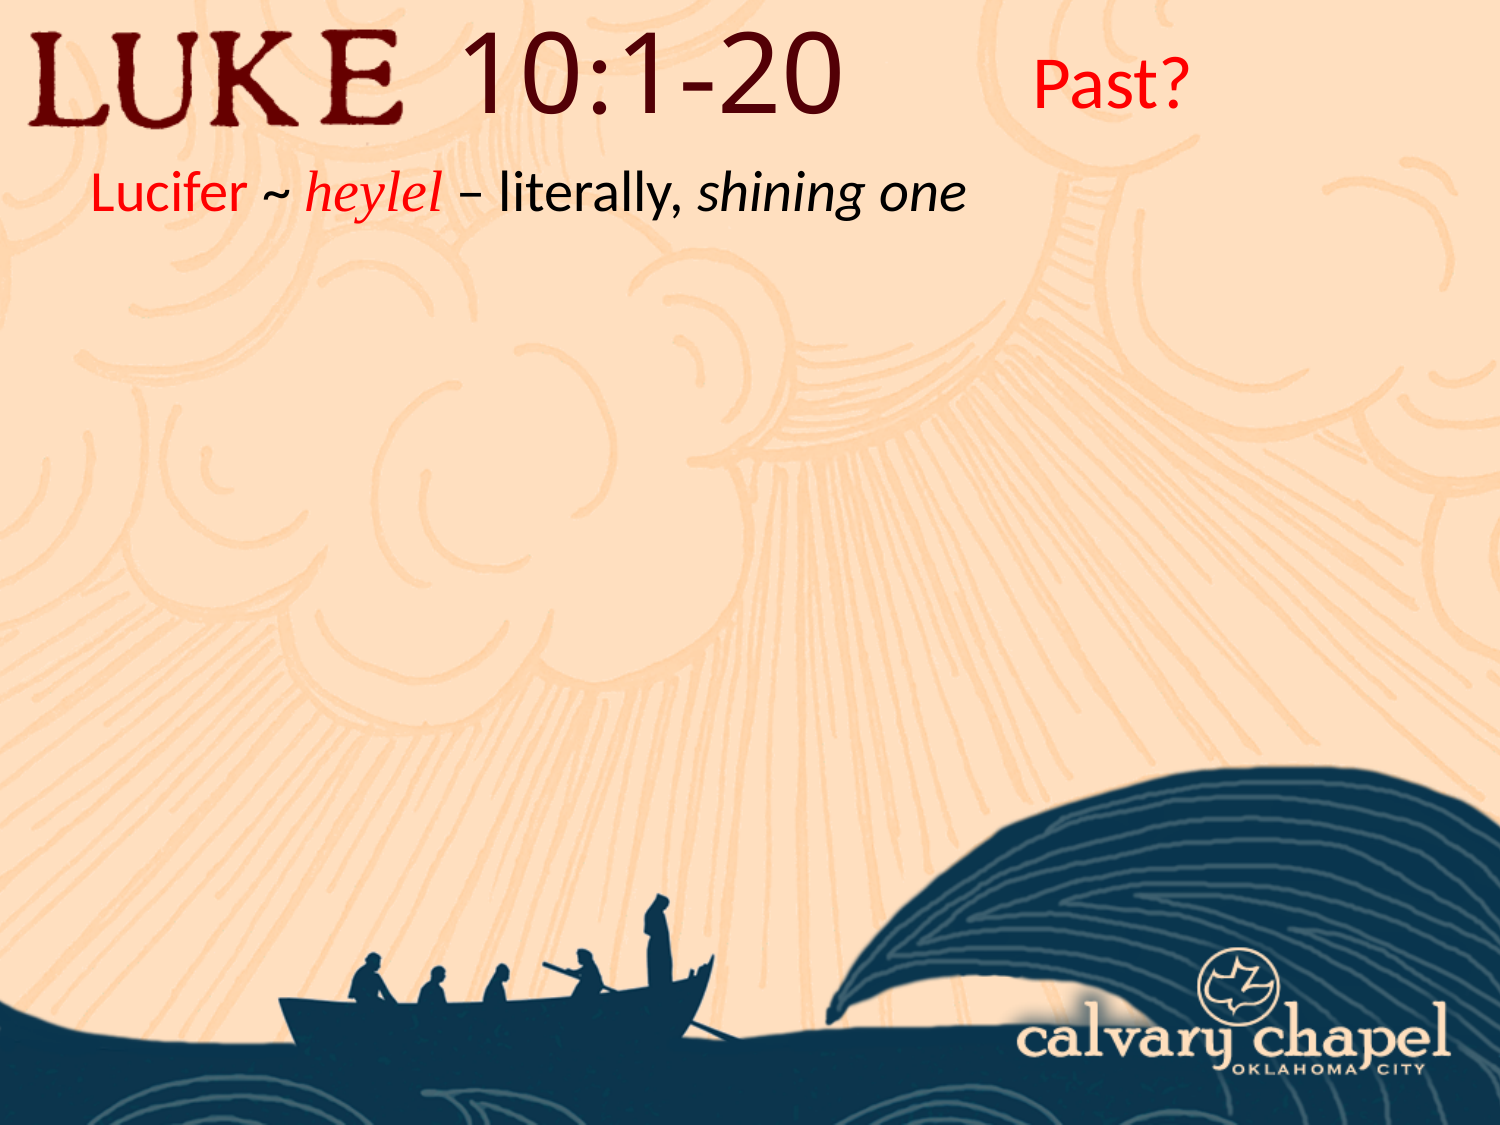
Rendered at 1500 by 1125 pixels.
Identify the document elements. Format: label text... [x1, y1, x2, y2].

picture [0, 0, 1500, 1125]
text_box Past? [934, 25, 1292, 112]
text_box Lucifer ~ heylel – literally, shining one [75, 145, 1428, 231]
text_box 10:1-20 [441, 0, 974, 144]
